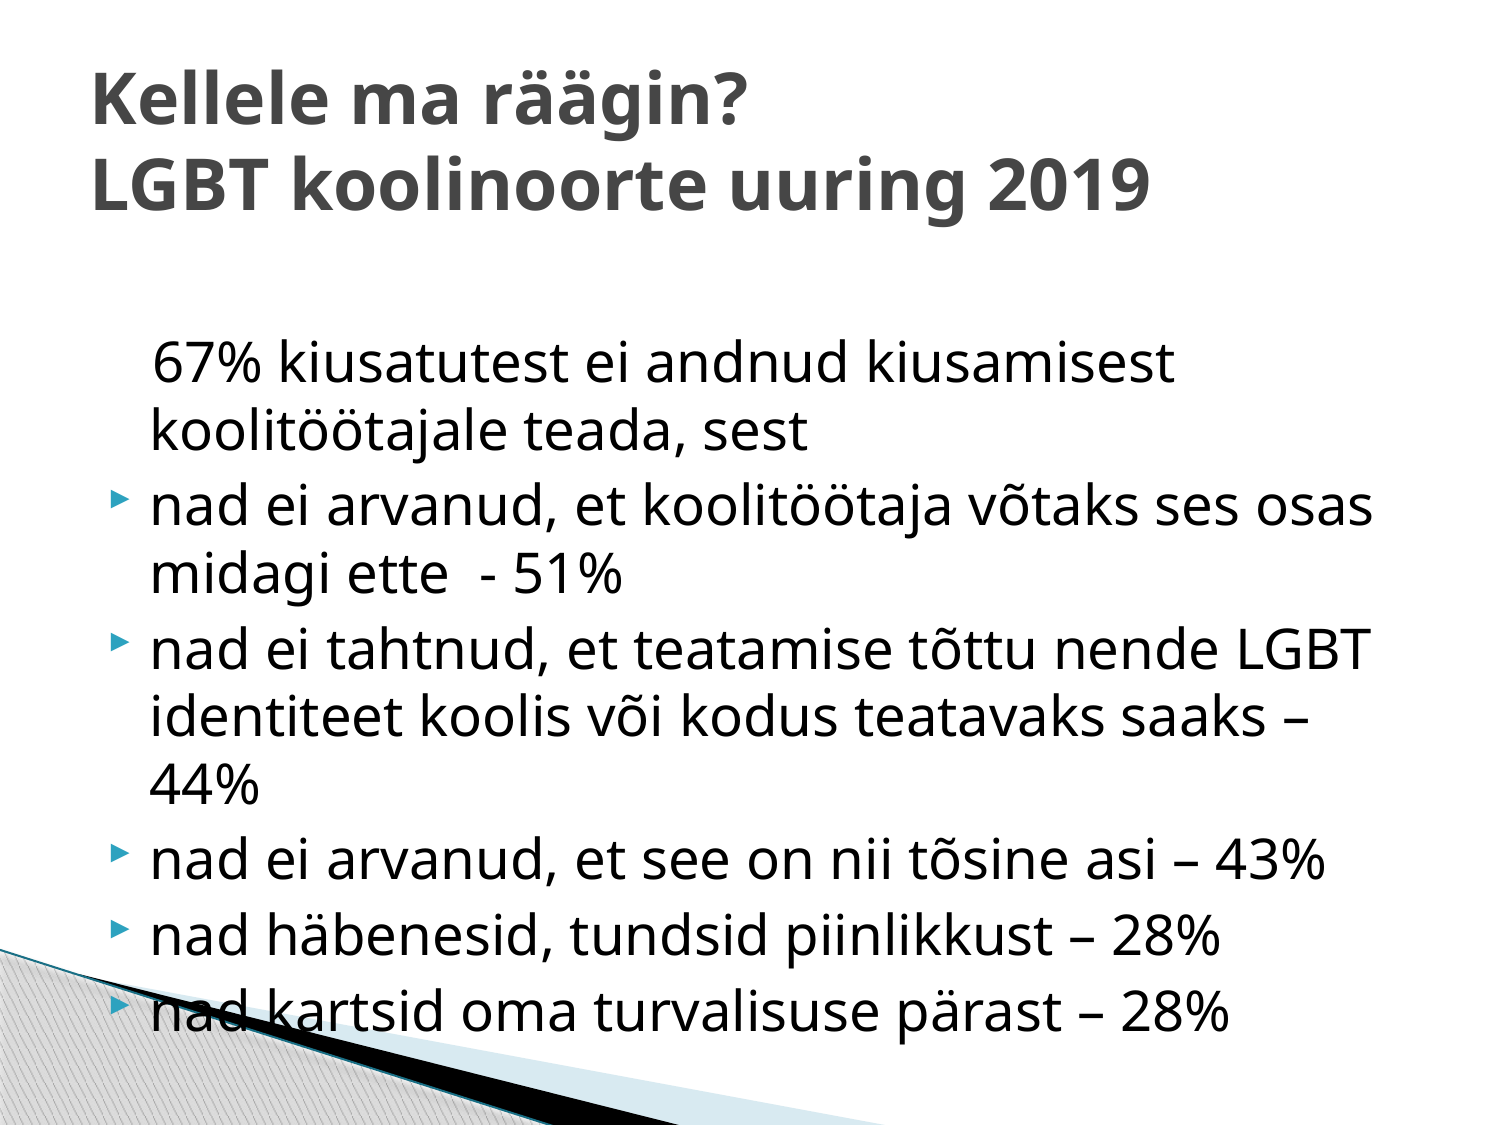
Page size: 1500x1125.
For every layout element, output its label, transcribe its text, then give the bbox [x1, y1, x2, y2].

list 67% kiusatutest ei andnud kiusamisest koolitöötajale teada, sest nad ei arvanud, et koolitöötaja võtaks ses osas midagi ette - 51% nad ei tahtnud, et teatamise tõttu nende LGBT identiteet koolis või kodus teatavaks saaks – 44% nad ei arvanud, et see on nii tõsine asi – 43% nad häbenesid, tundsid piinlikkust – 28% nad kartsid oma turvalisuse pärast – 28% [75, 243, 1425, 986]
title Kellele ma räägin? LGBT koolinoorte uuring 2019 [75, 45, 1425, 233]
